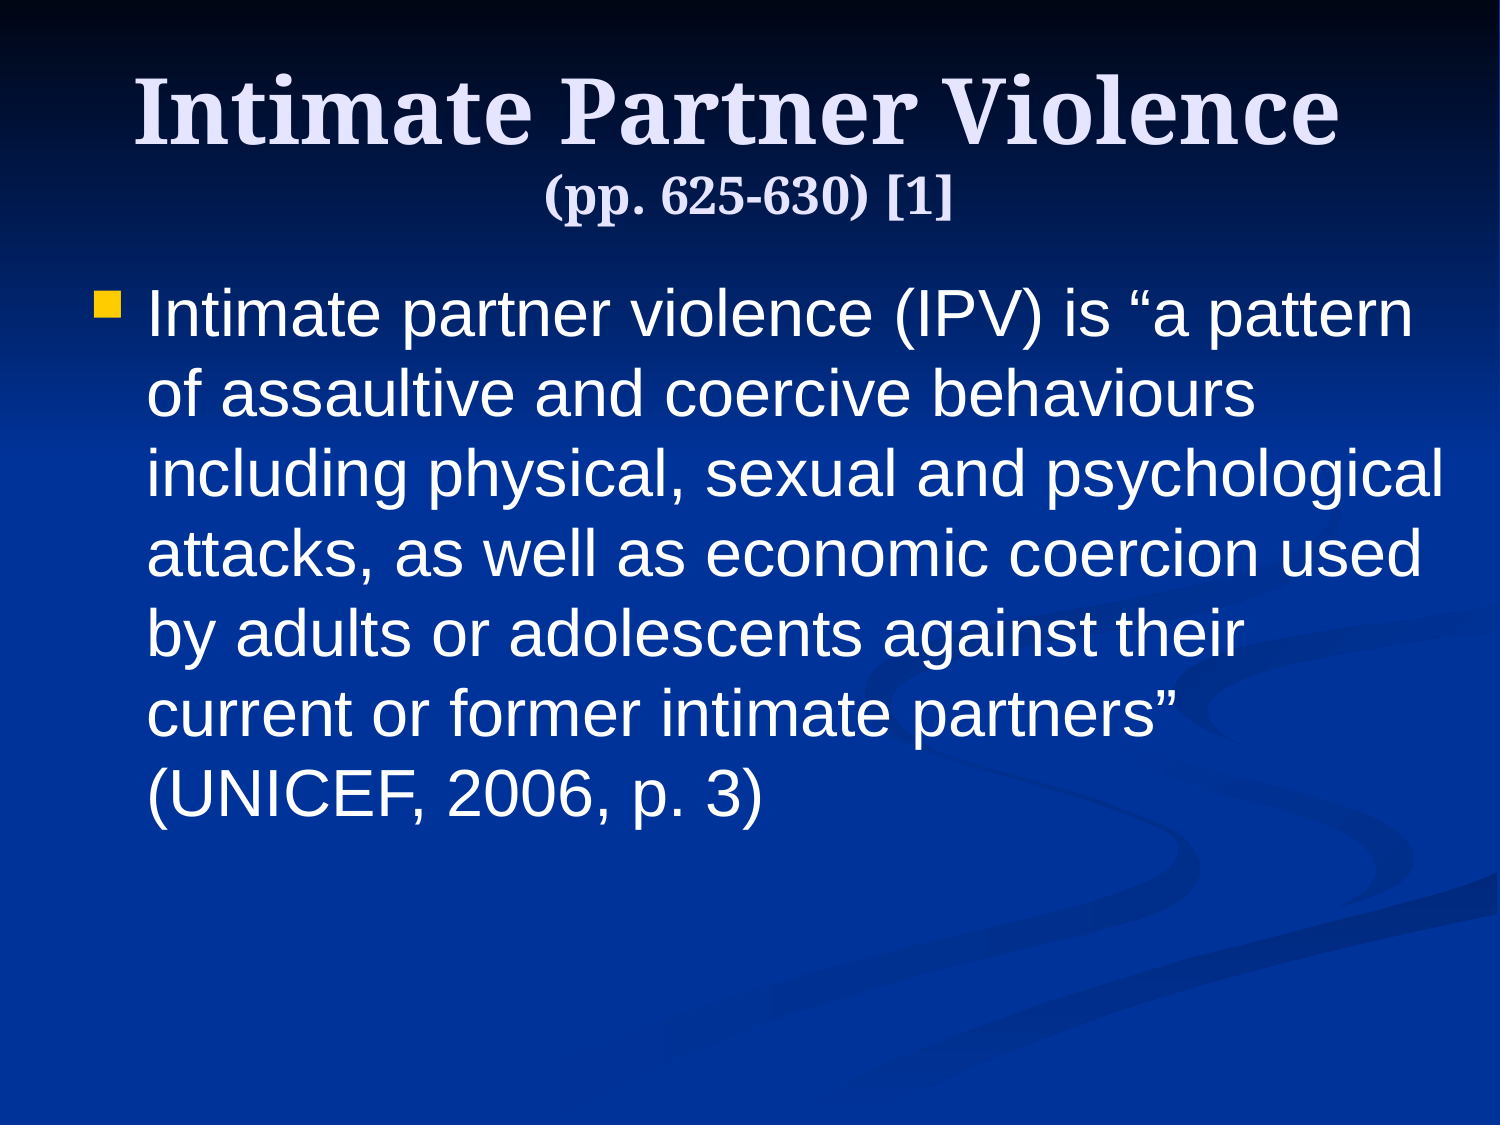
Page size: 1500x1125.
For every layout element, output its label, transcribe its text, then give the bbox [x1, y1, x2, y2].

list Intimate partner violence (IPV) is “a pattern of assaultive and coercive behaviours including physical, sexual and psychological attacks, as well as economic coercion used by adults or adolescents against their current or former intimate partners” (UNICEF, 2006, p. 3) [75, 262, 1463, 1088]
title Intimate Partner Violence (pp. 625-630) [1] [75, 45, 1425, 233]
